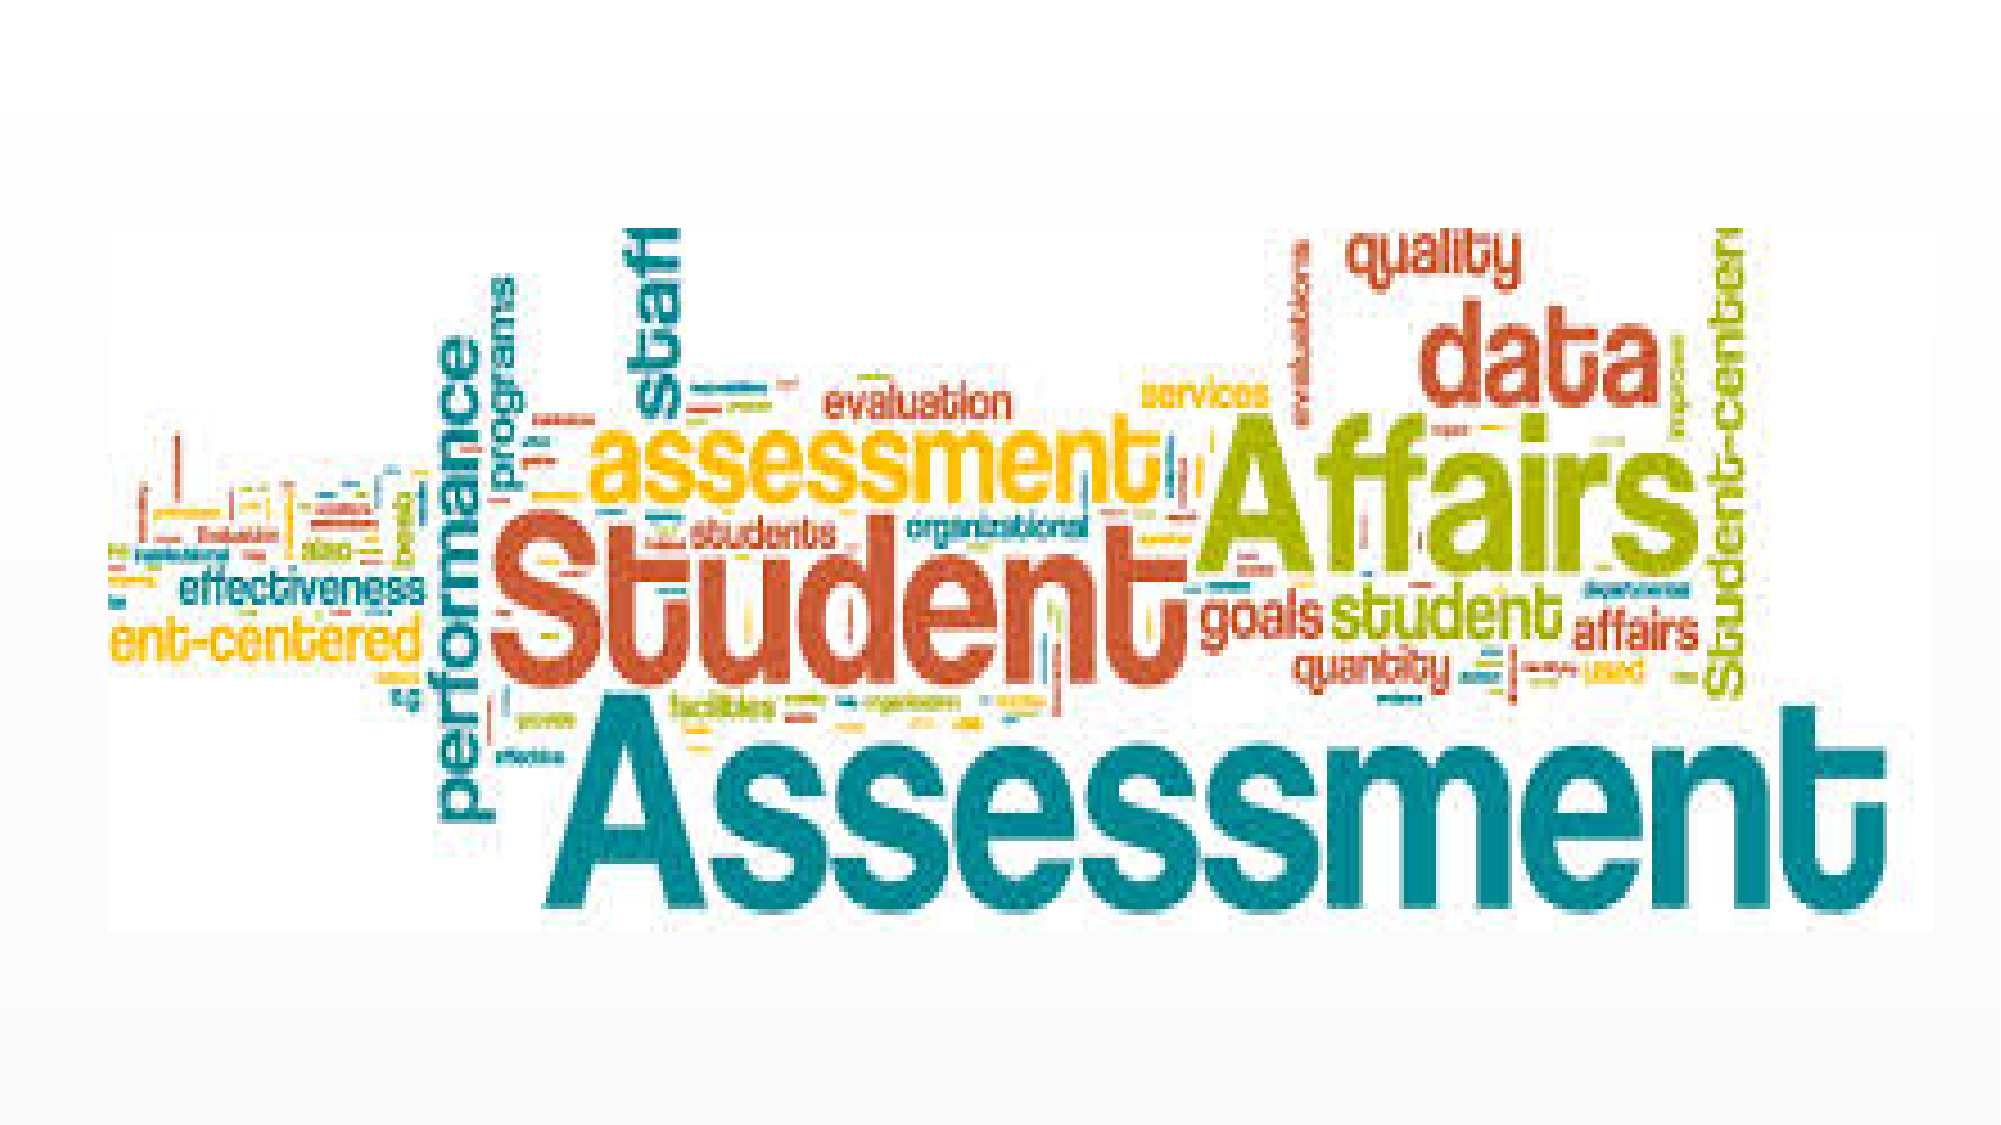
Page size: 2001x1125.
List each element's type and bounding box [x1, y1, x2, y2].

list [108, 228, 1933, 933]
